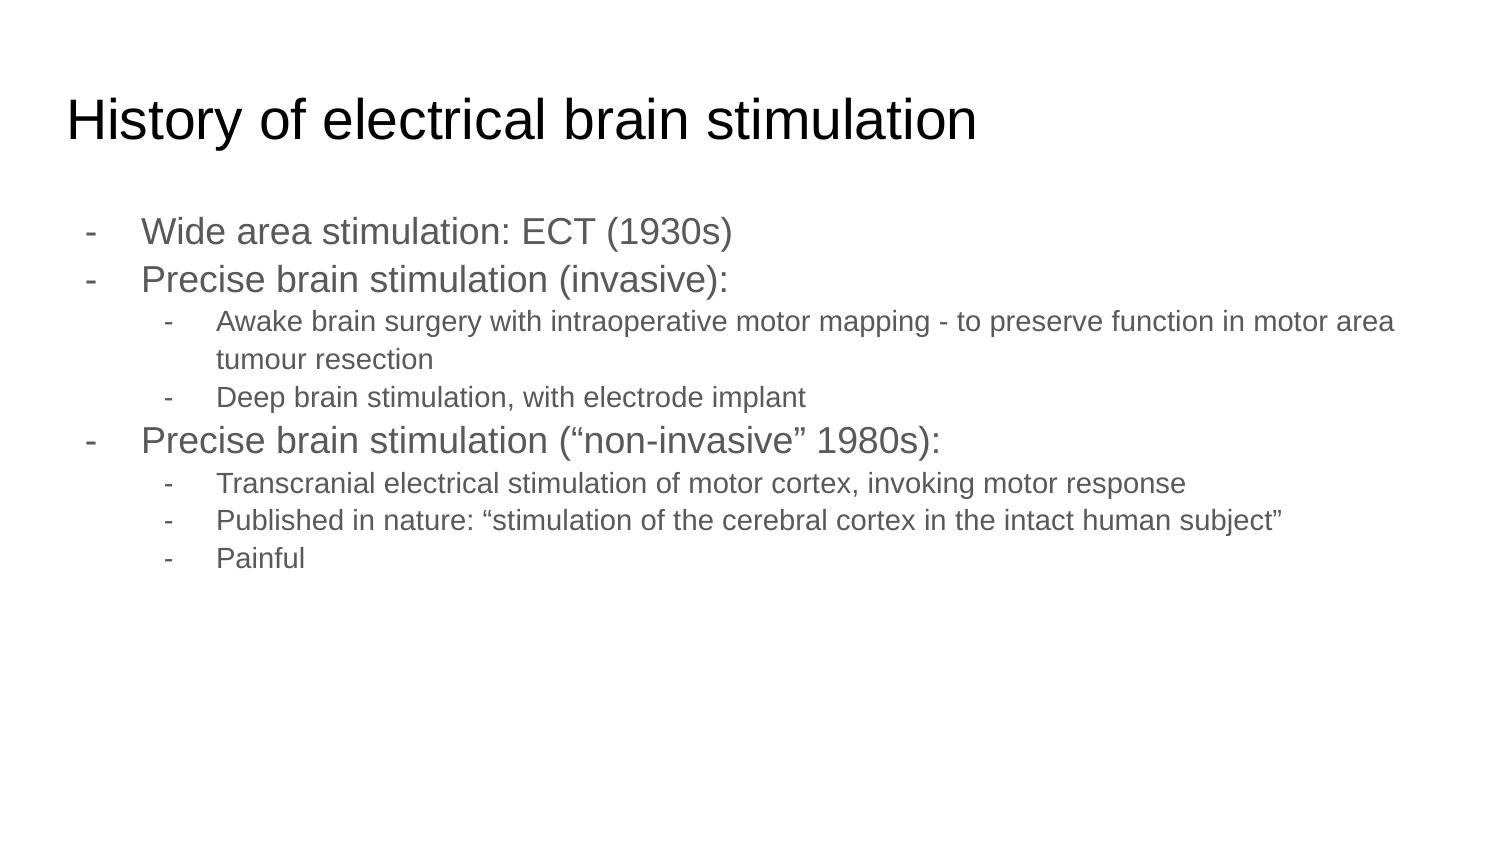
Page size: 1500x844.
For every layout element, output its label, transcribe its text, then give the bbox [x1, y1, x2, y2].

title History of electrical brain stimulation [51, 72, 1449, 167]
list Wide area stimulation: ECT (1930s) Precise brain stimulation (invasive): Awake brain surgery with intraoperative motor mapping - to preserve function in motor area tumour resection Deep brain stimulation, with electrode implant Precise brain stimulation (“non-invasive” 1980s): Transcranial electrical stimulation of motor cortex, invoking motor response Published in nature: “stimulation of the cerebral cortex in the intact human subject” Painful [51, 189, 1449, 750]
